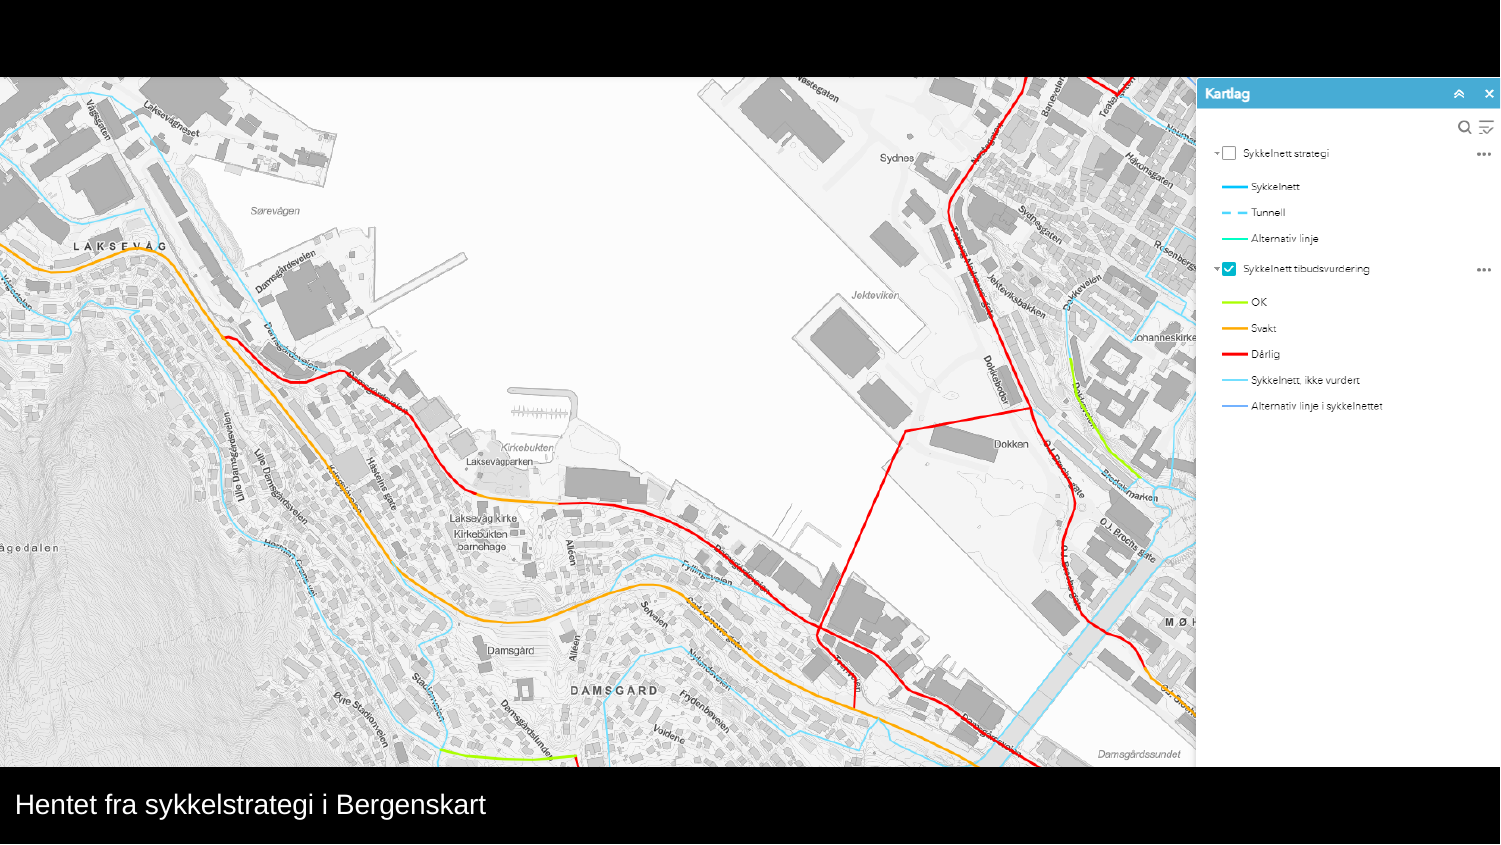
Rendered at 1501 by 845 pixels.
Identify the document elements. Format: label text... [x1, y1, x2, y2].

text_box Hentet fra sykkelstrategi i Bergenskart [0, 778, 539, 828]
picture [0, 77, 1501, 767]
